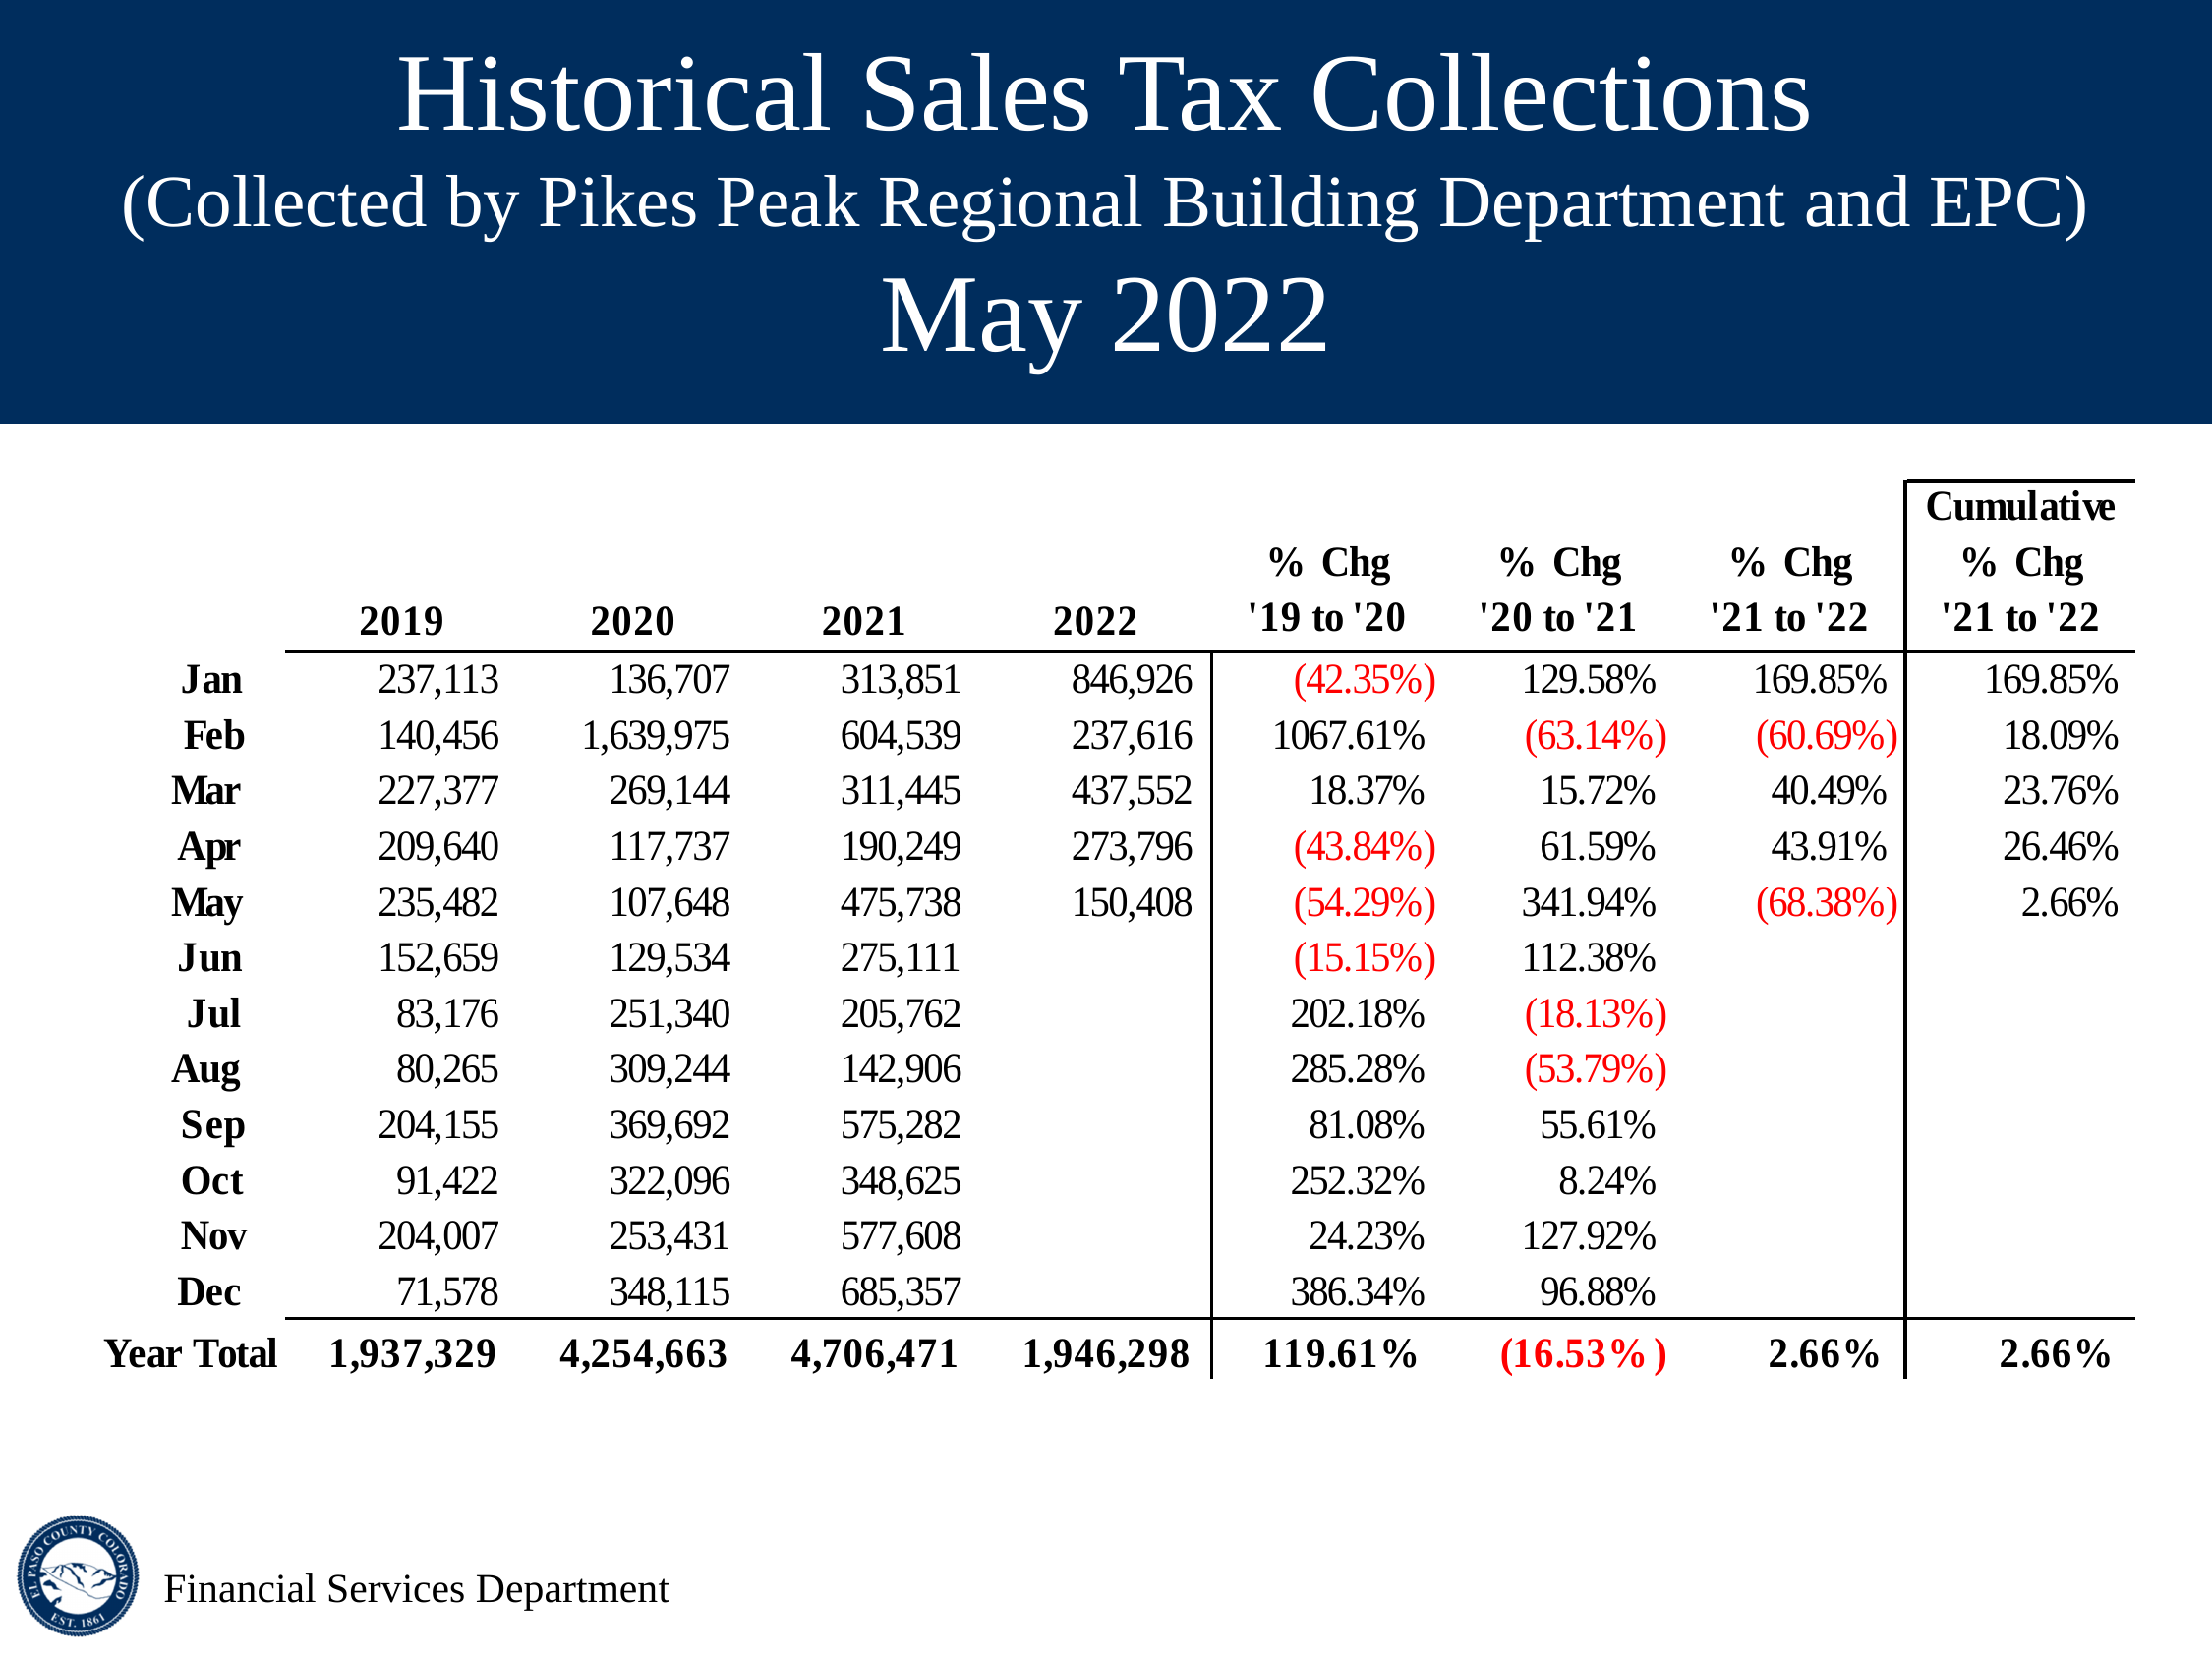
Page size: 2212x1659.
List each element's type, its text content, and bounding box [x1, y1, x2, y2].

text_box Financial Services Department [148, 1554, 685, 1618]
picture [15, 1515, 140, 1638]
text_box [53, 479, 2139, 1383]
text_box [0, 0, 2212, 425]
